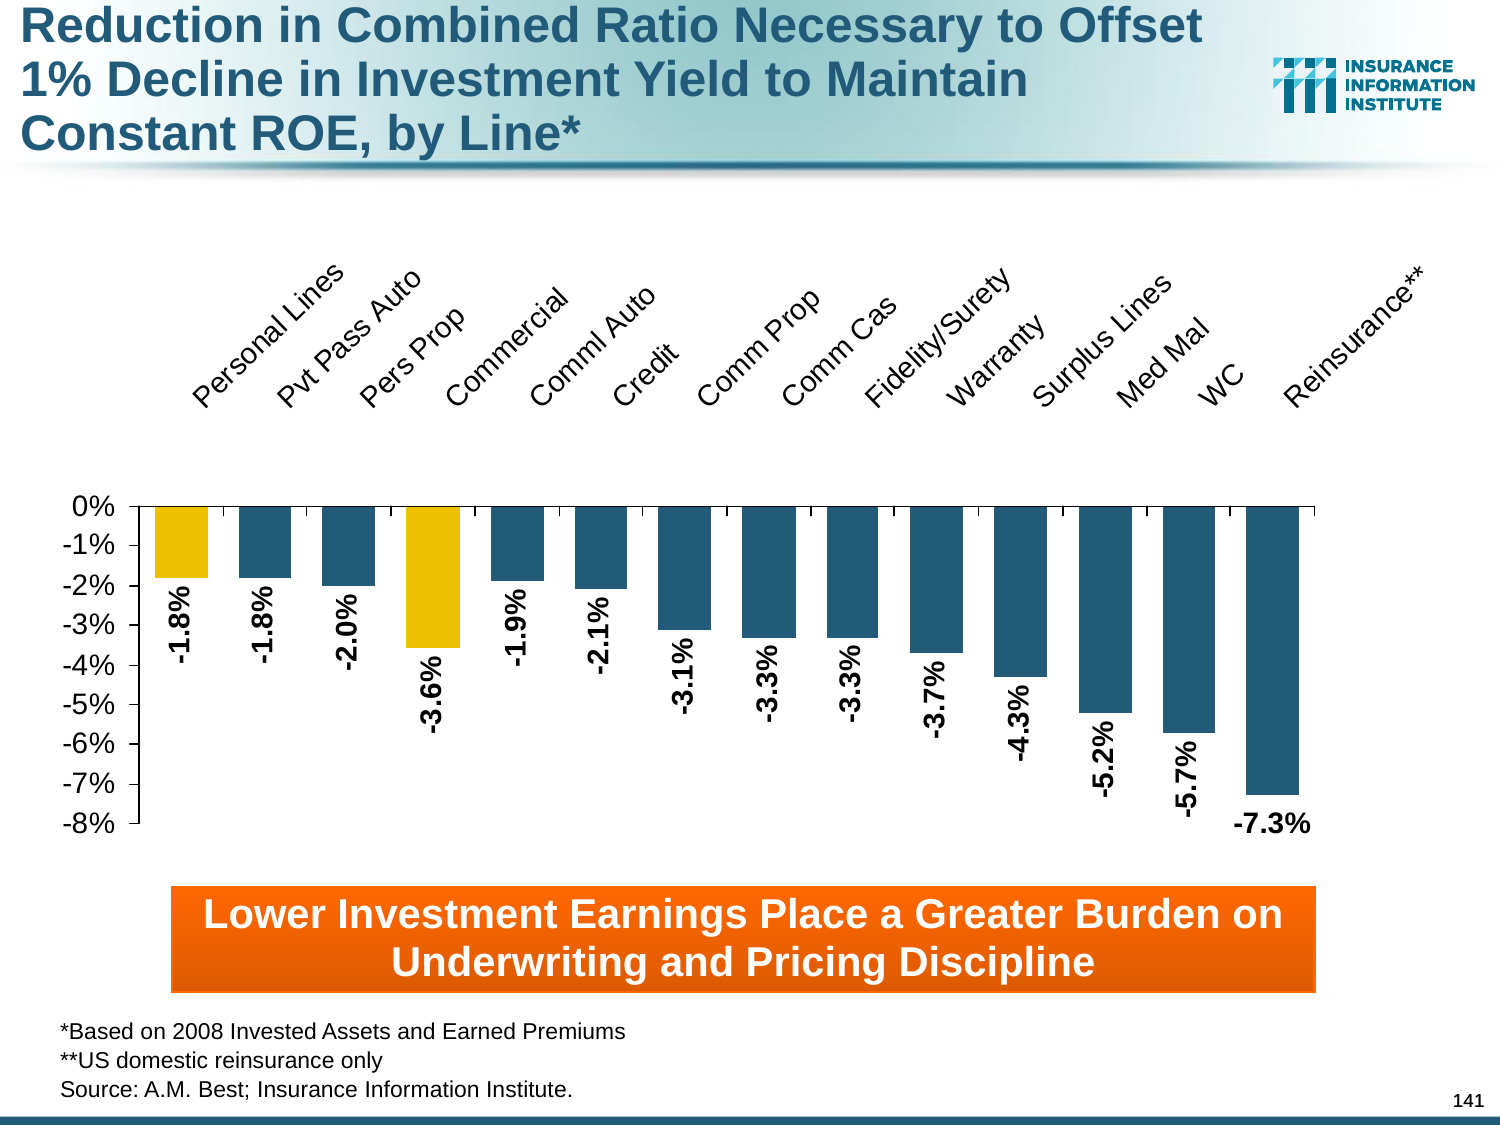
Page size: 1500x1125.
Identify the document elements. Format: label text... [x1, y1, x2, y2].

text_box *Based on 2008 Invested Assets and Earned Premiums **US domestic reinsurance only Source: A.M. Best; Insurance Information Institute. [0, 1021, 1242, 1125]
slide_number 141 [1410, 1091, 1485, 1112]
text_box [49, 237, 1465, 857]
text_box Lower Investment Earnings Place a Greater Burden on Underwriting and Pricing Discipline [172, 887, 1315, 993]
text_box Reduction in Combined Ratio Necessary to Offset 1% Decline in Investment Yield to Maintain Constant ROE, by Line* [5, 0, 1220, 134]
picture [0, 0, 1500, 189]
